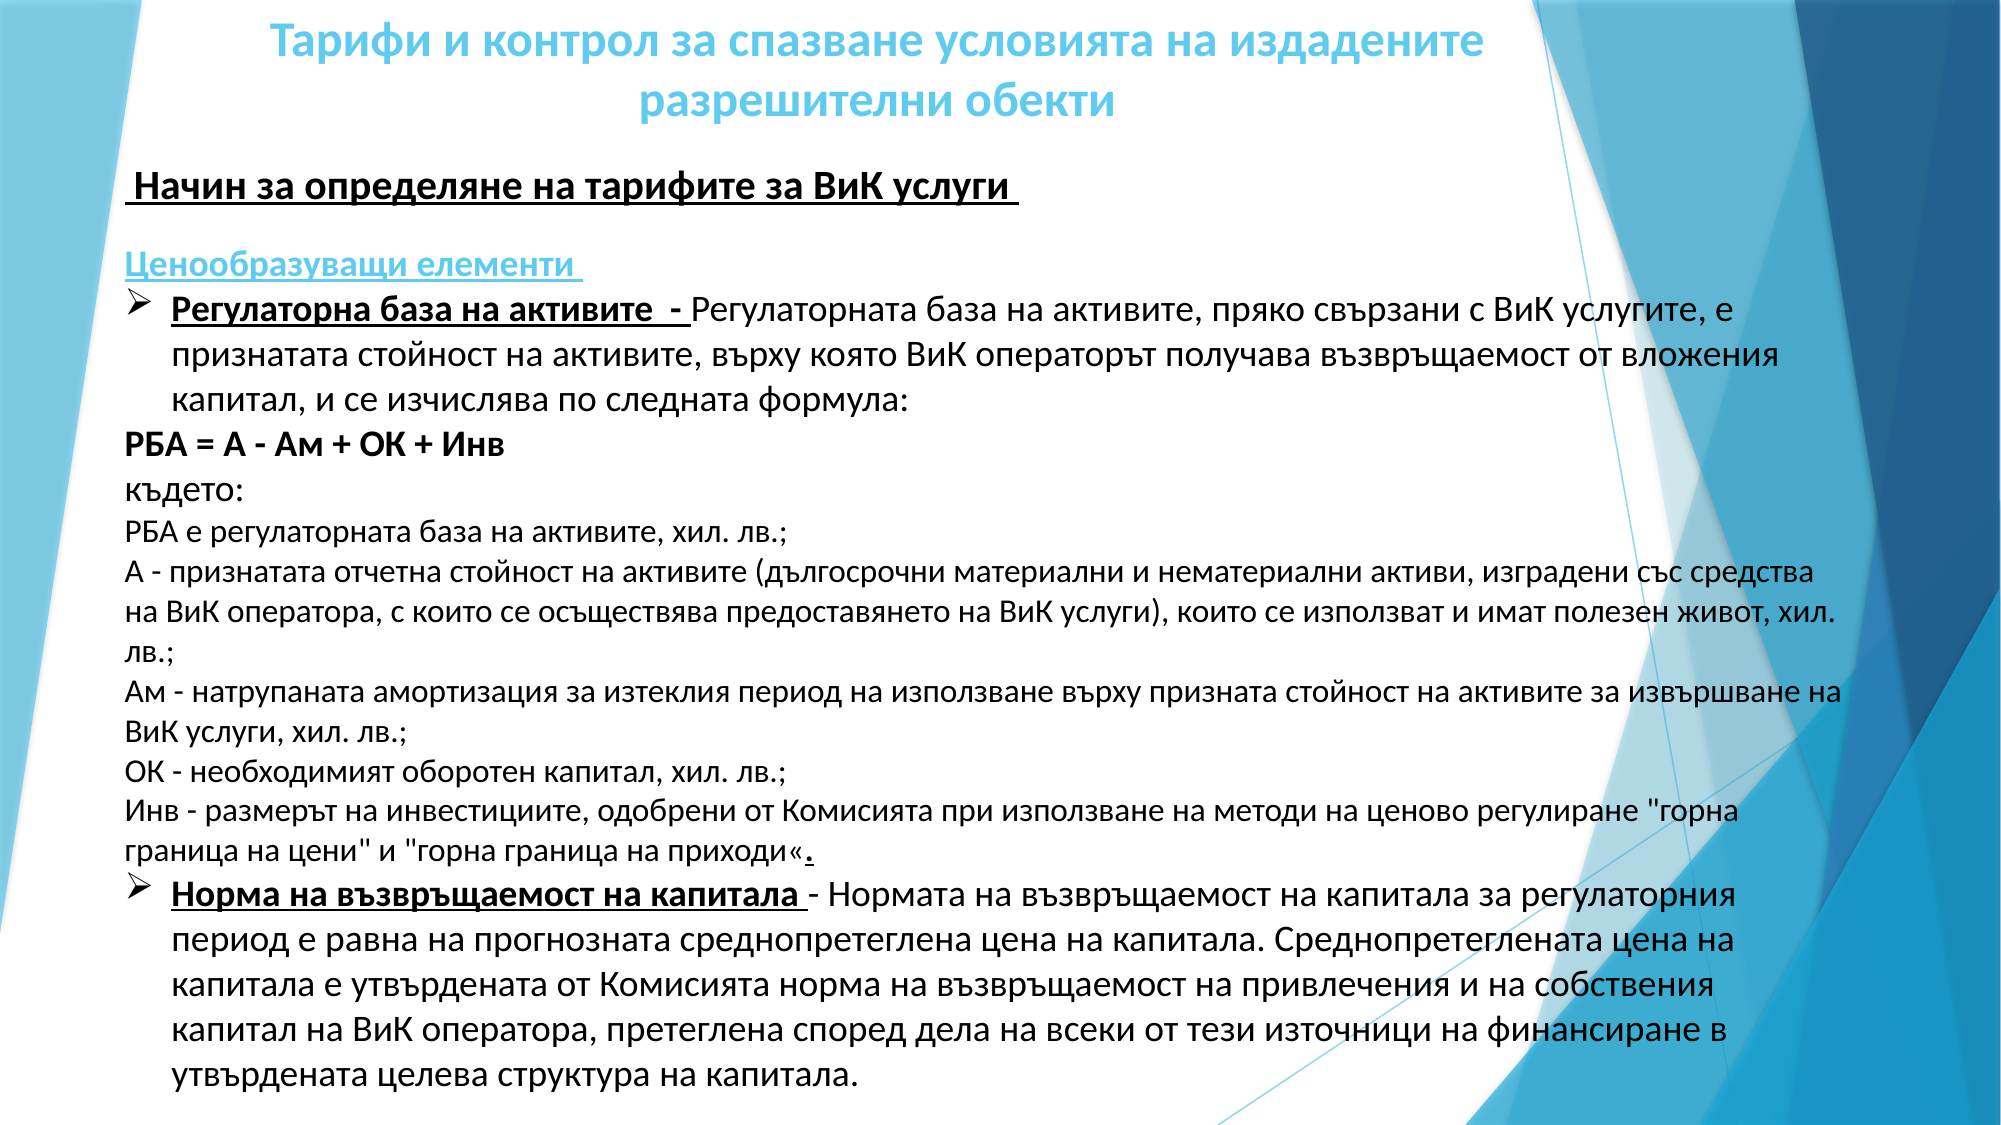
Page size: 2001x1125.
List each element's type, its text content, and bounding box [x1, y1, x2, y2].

text_box Ценообразуващи елементи Регулаторна база на активите - Регулаторната база на активите, пряко свързани с ВиК услугите, е признатата стойност на активите, върху която ВиК операторът получава възвръщаемост от вложения капитал, и се изчислява по следната формула: РБА = А - Ам + ОК + Инв където: РБА е регулаторната база на активите, хил. лв.; A - признатата отчетна стойност на активите (дългосрочни материални и нематериални активи, изградени със средства на ВиК оператора, с които се осъществява предоставянето на ВиК услуги), които се използват и имат полезен живот, хил. лв.; Ам - натрупаната амортизация за изтеклия период на използване върху призната стойност на активите за извършване на ВиК услуги, хил. лв.; ОК - необходимият оборотен капитал, хил. лв.; Инв - размерът на инвестициите, одобрени от Комисията при използване на методи на ценово регулиране "горна граница на цени" и "горна граница на приходи«. Норма на възвръщаемост на капитала - Нормата на възвръщаемост на капитала за регулаторния период е равна на прогнозната среднопретеглена цена на капитала. Среднопретеглената цена на капитала е утвърдената от Комисията норма на възвръщаемост на привлечения и на собствения капитал на ВиК оператора, претеглена според дела на всеки от тези източници на финансиране в утвърдената целева структура на капитала. [109, 231, 1862, 1101]
title Тарифи и контрол за спазване условията на издадените разрешителни обекти [105, 17, 1650, 135]
text_box Начин за определяне на тарифите за ВиК услуги [109, 150, 1786, 216]
